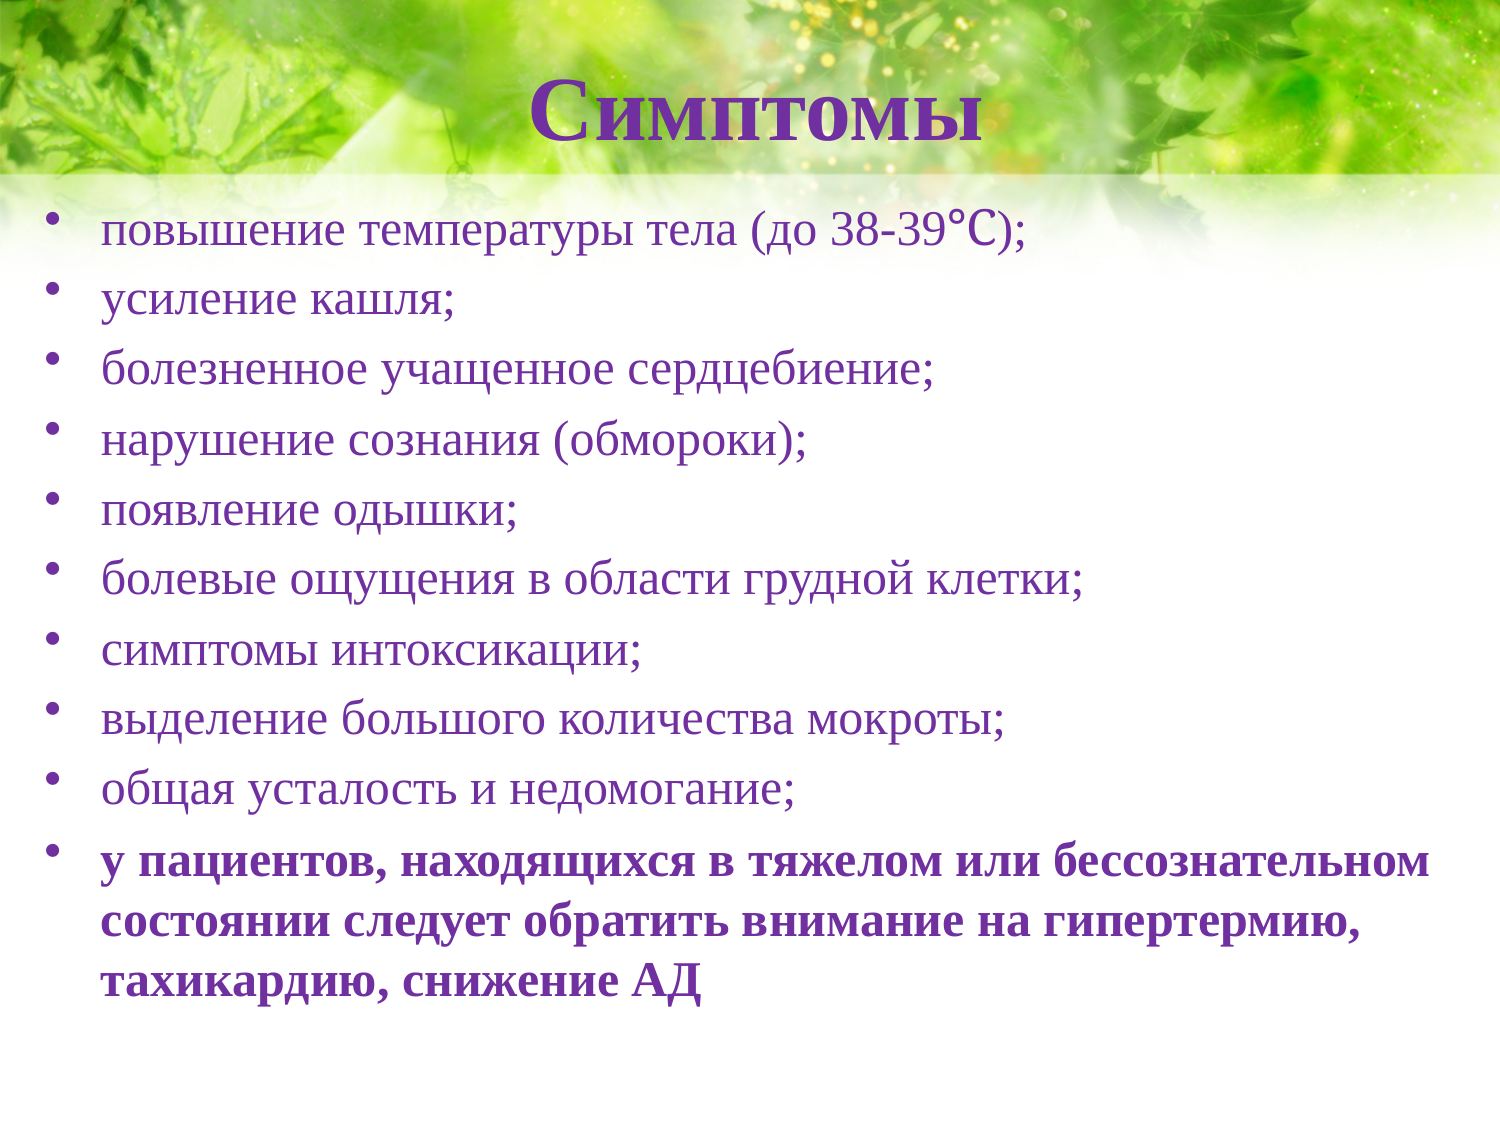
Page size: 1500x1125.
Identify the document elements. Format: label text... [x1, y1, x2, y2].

picture [0, 0, 1500, 1125]
list повышение температуры тела (до 38-39℃); усиление кашля; болезненное учащенное сердцебиение; нарушение сознания (обмороки); появление одышки; болевые ощущения в области грудной клетки; симптомы интоксикации; выделение большого количества мокроты; общая усталость и недомогание; у пациентов, находящихся в тяжелом или бессознательном состоянии следует обратить внимание на гипертермию, тахикардию, снижение АД [29, 187, 1500, 1088]
title Симптомы [62, 44, 1451, 163]
